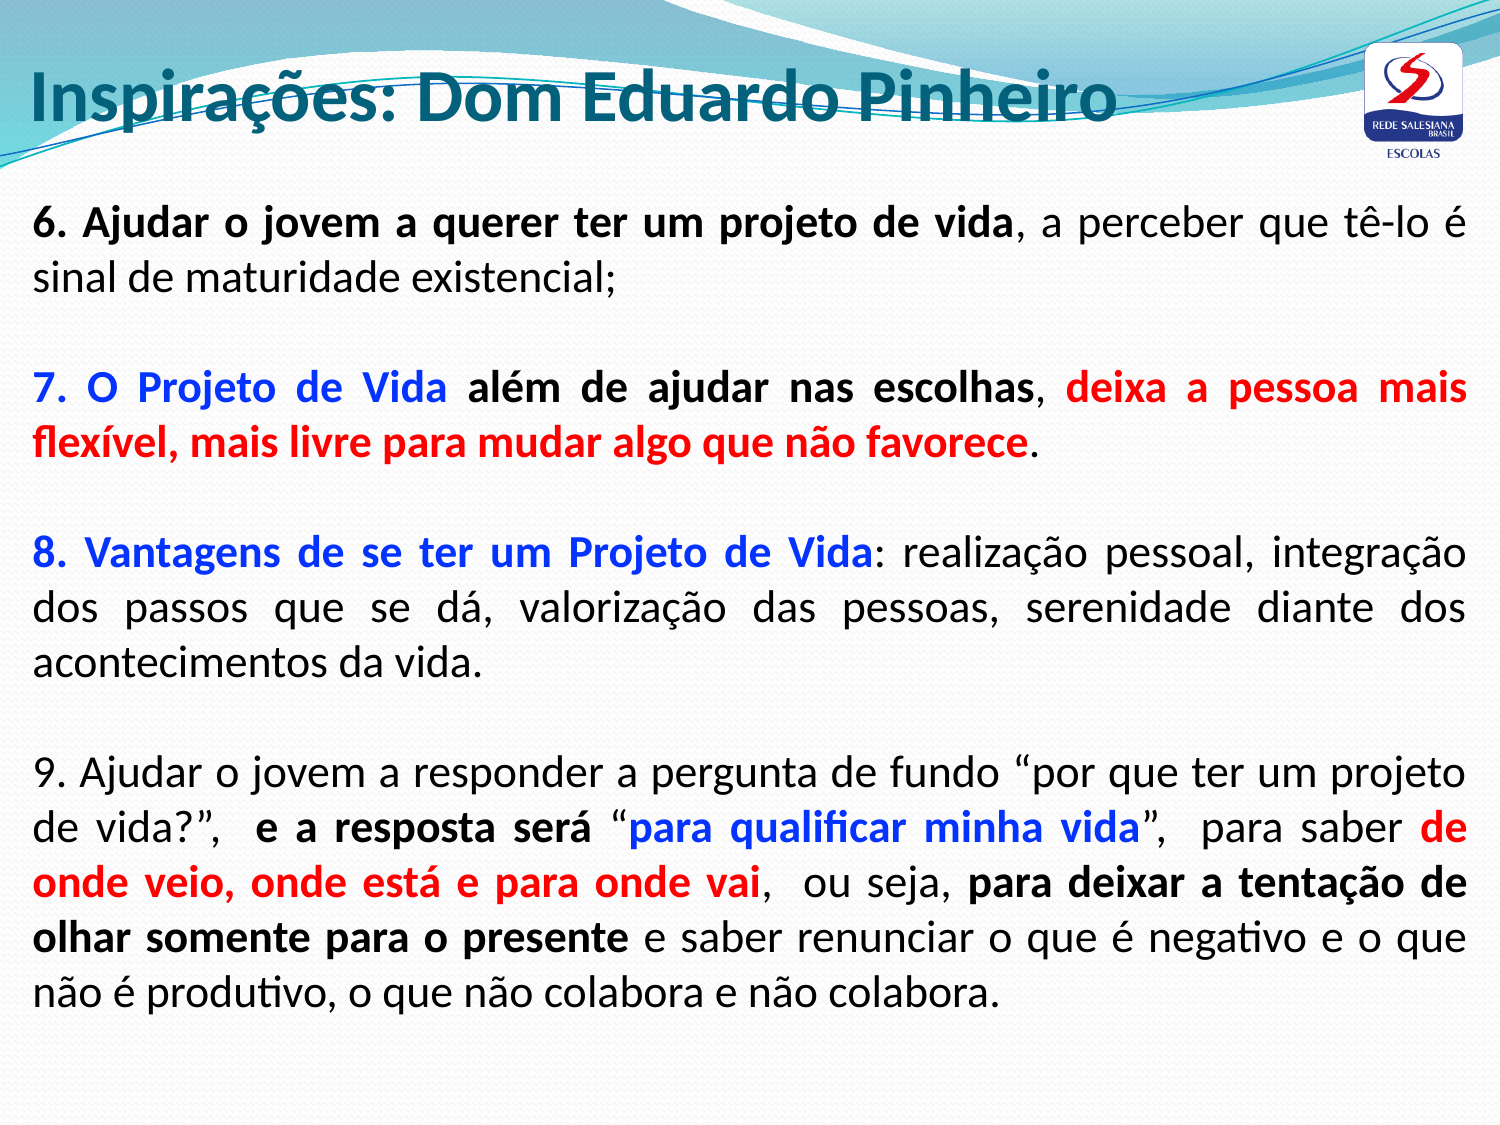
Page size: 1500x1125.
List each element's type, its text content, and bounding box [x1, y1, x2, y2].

picture [1363, 42, 1463, 158]
text_box 6. Ajudar o jovem a querer ter um projeto de vida, a perceber que tê-lo é sinal de maturidade existencial; 7. O Projeto de Vida além de ajudar nas escolhas, deixa a pessoa mais flexível, mais livre para mudar algo que não favorece. 8. Vantagens de se ter um Projeto de Vida: realização pessoal, integração dos passos que se dá, valorização das pessoas, serenidade diante dos acontecimentos da vida. 9. Ajudar o jovem a responder a pergunta de fundo “por que ter um projeto de vida?”, e a resposta será “para qualificar minha vida”, para saber de onde veio, onde está e para onde vai, ou seja, para deixar a tentação de olhar somente para o presente e saber renunciar o que é negativo e o que não é produtivo, o que não colabora e não colabora. [17, 184, 1483, 1072]
title Inspirações: Dom Eduardo Pinheiro [29, 0, 1495, 137]
